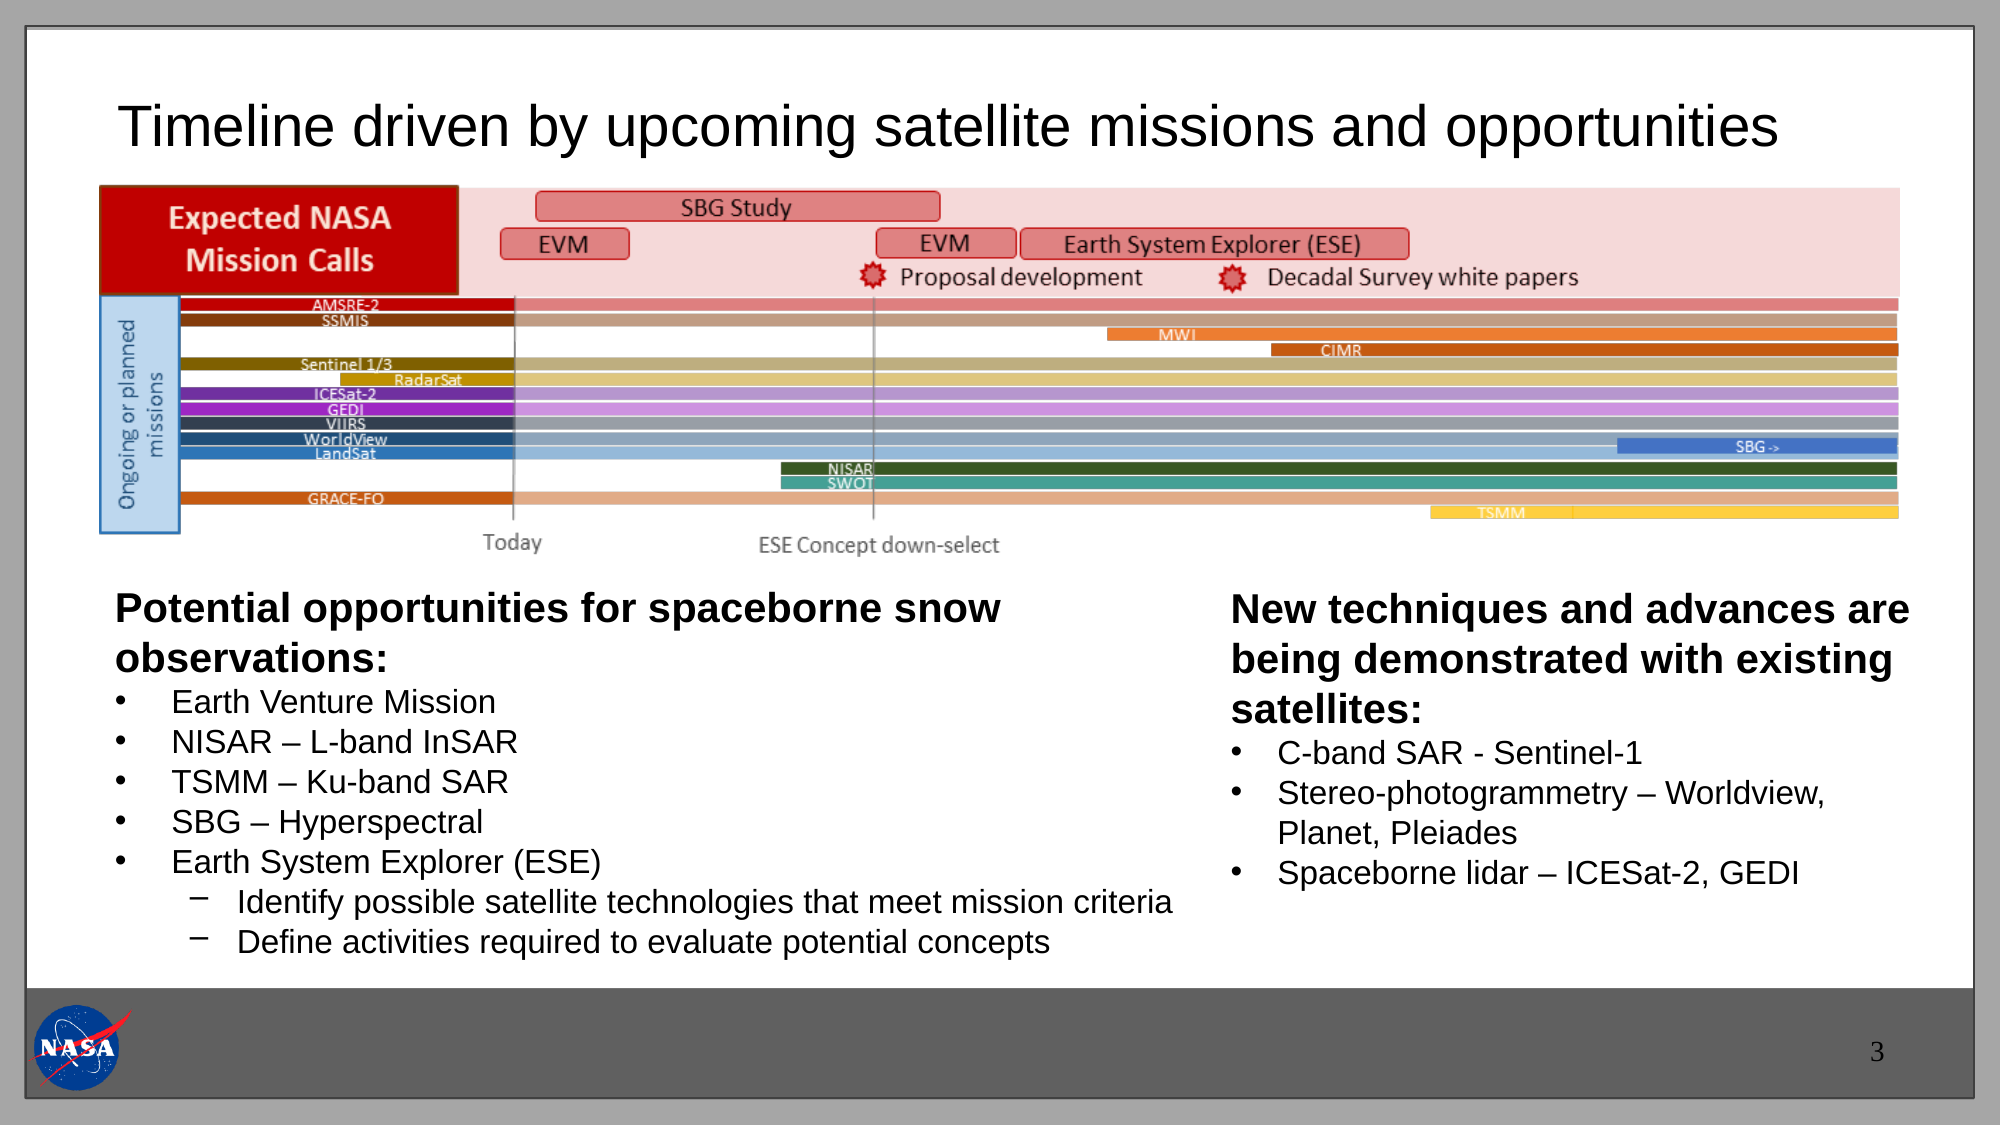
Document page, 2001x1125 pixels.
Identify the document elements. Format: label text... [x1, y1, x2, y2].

text_box New techniques and advances are being demonstrated with existing satellites: C-band SAR - Sentinel-1 Stereo-photogrammetry – Worldview, Planet, Pleiades Spaceborne lidar – ICESat-2, GEDI [1215, 573, 1950, 899]
slide_number 3 [1433, 1024, 1901, 1103]
title Timeline driven by upcoming satellite missions and opportunities [99, 28, 1801, 180]
picture [99, 181, 1901, 575]
list Potential opportunities for spaceborne snow observations: Earth Venture Mission NISAR – L-band InSAR TSMM – Ku-band SAR SBG – Hyperspectral Earth System Explorer (ESE) Identify possible satellite technologies that meet mission criteria Define activities required to evaluate potential concepts [99, 585, 1196, 1100]
picture [28, 1004, 99, 1091]
